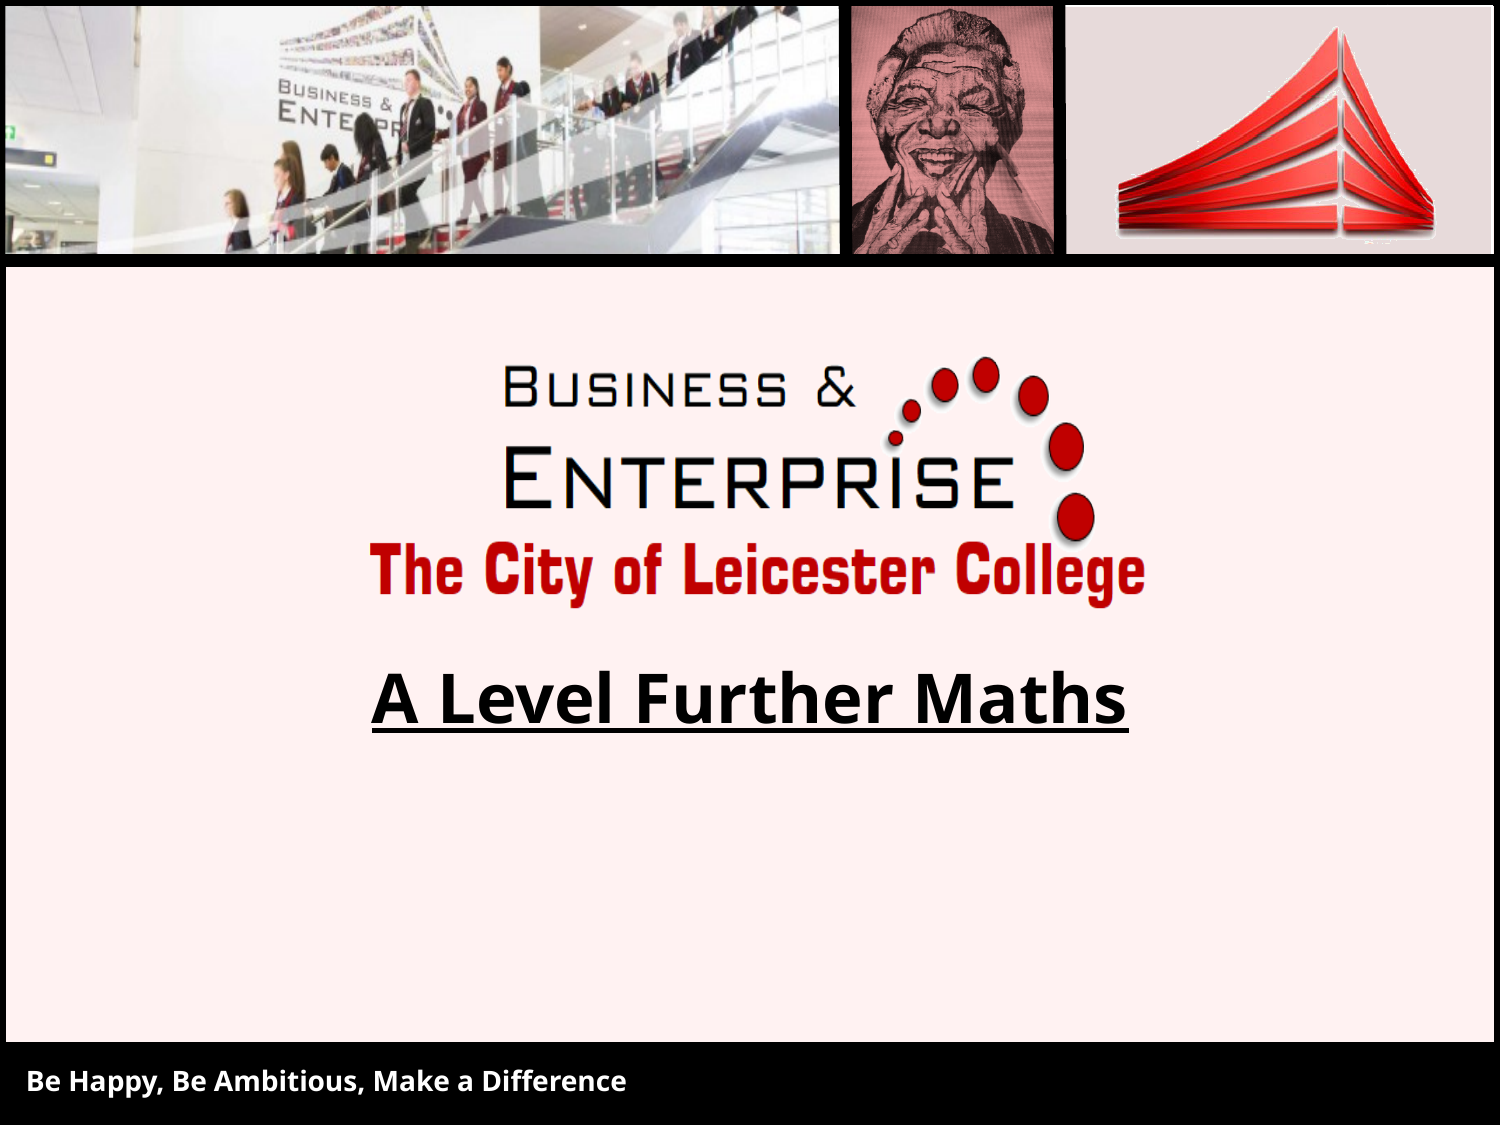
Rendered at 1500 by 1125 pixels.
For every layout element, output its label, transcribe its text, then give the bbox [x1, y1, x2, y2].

title A Level Further Maths [65, 639, 1435, 763]
picture [1070, 18, 1489, 244]
picture [5, 6, 839, 254]
picture [353, 331, 1165, 639]
